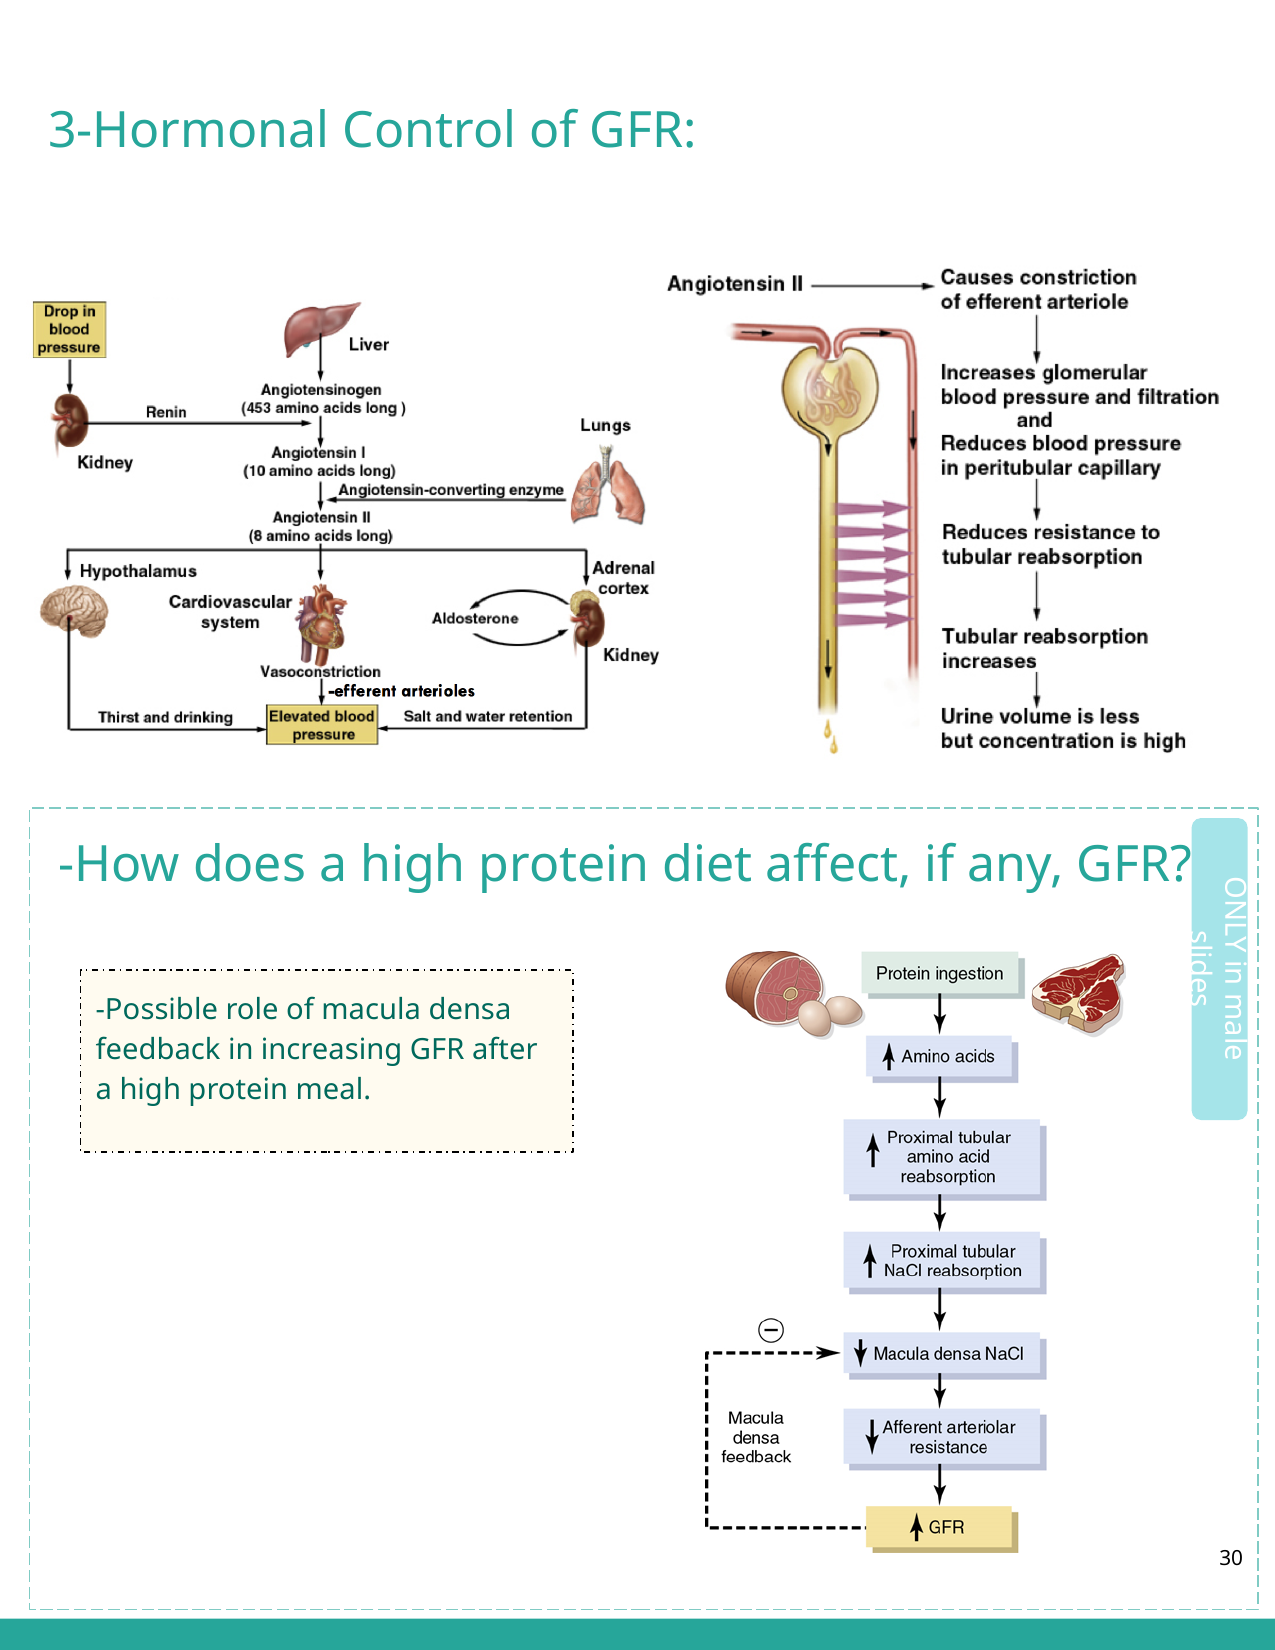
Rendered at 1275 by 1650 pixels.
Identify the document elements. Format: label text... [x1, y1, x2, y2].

list 3-Hormonal Control of GFR: [24, 49, 721, 196]
text_box ONLY in male slides [1191, 818, 1248, 1121]
text_box [29, 807, 1258, 1610]
text_box -Possible role of macula densa feedback in increasing GFR after a high protein meal. [80, 970, 573, 1152]
picture [705, 951, 1126, 1553]
slide_number 30 [1181, 1495, 1258, 1623]
picture [0, 257, 1275, 791]
title -How does a high protein diet affect, if any, GFR? [43, 807, 1232, 934]
